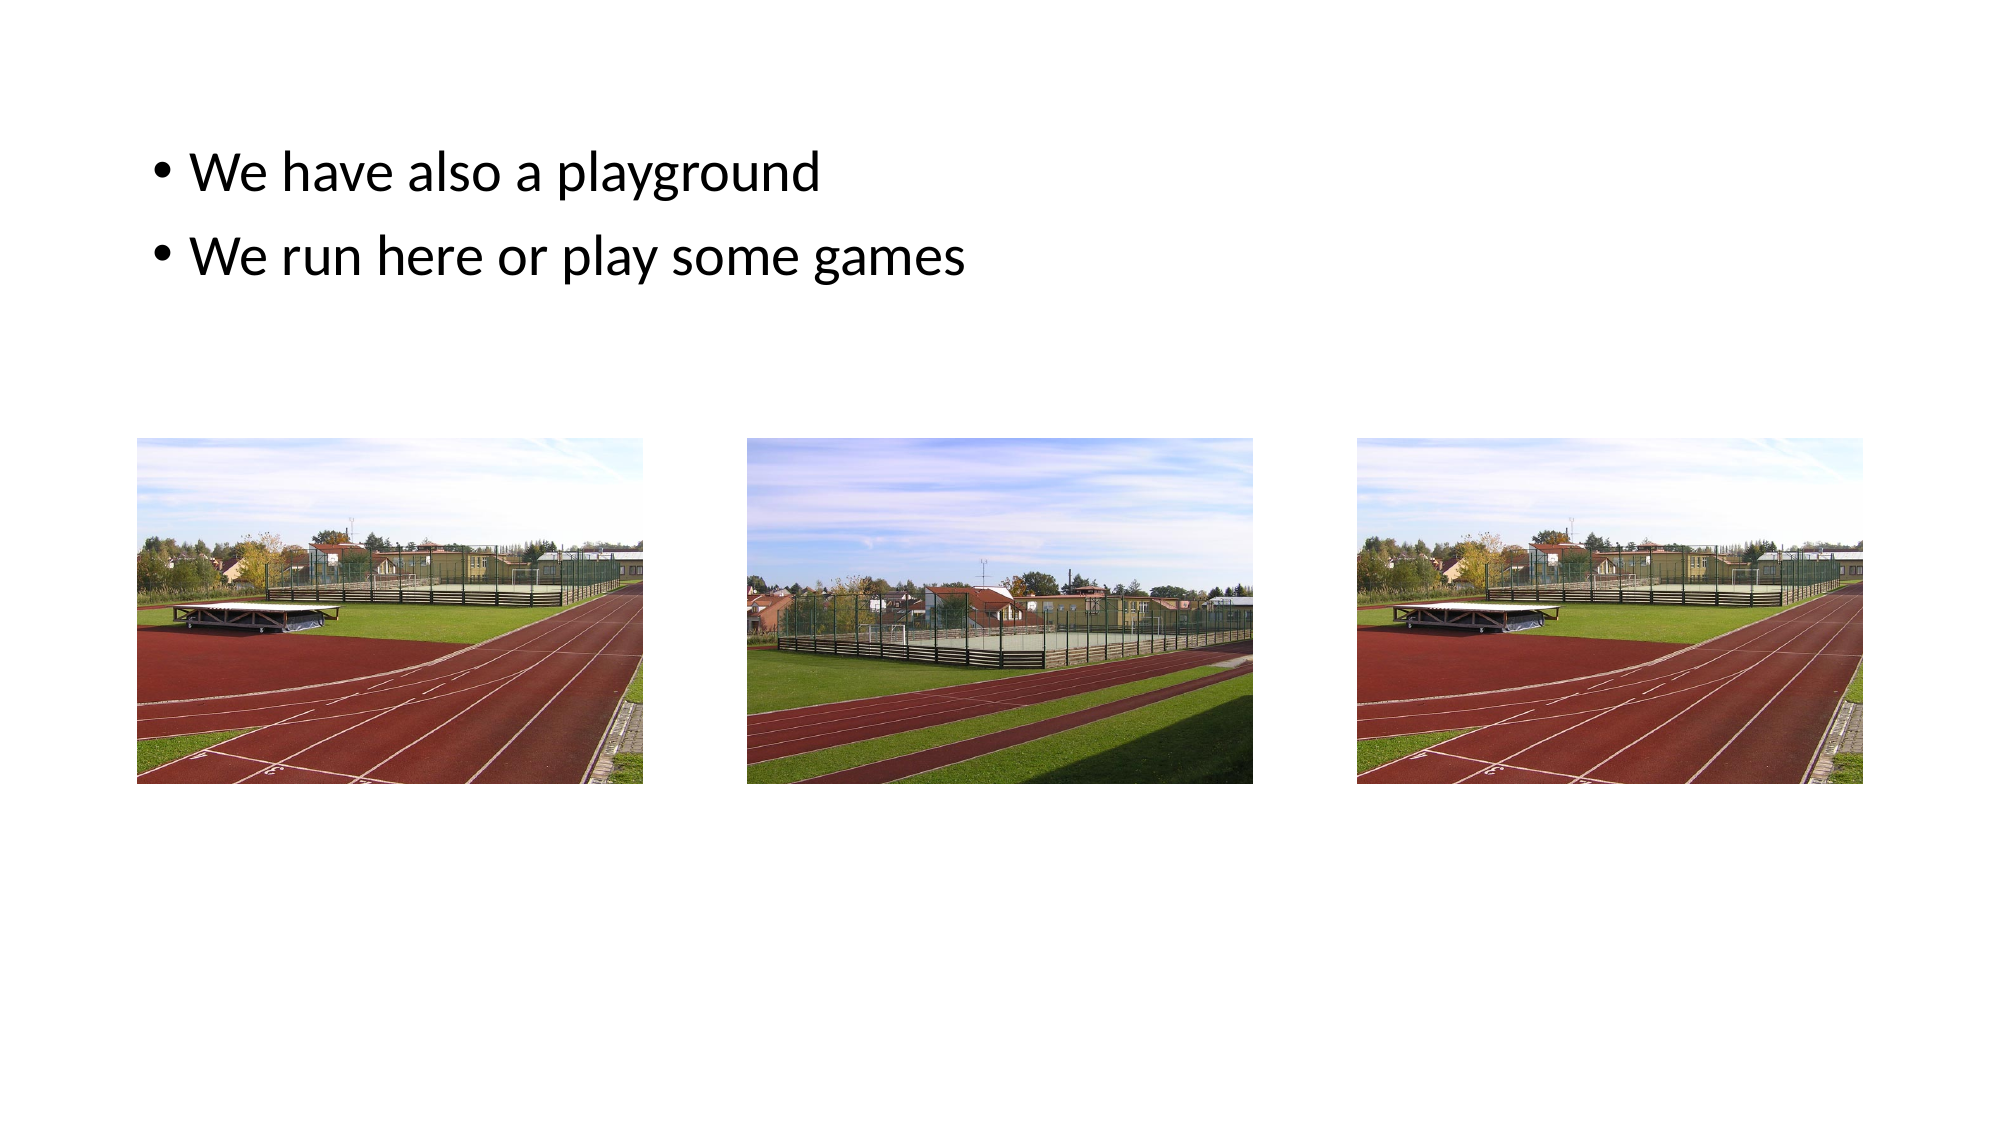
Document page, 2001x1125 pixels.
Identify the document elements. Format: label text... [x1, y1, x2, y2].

picture [747, 438, 1253, 784]
picture [1357, 438, 1863, 784]
list We have also a playground We run here or play some games [137, 133, 1863, 1014]
picture [137, 438, 643, 784]
